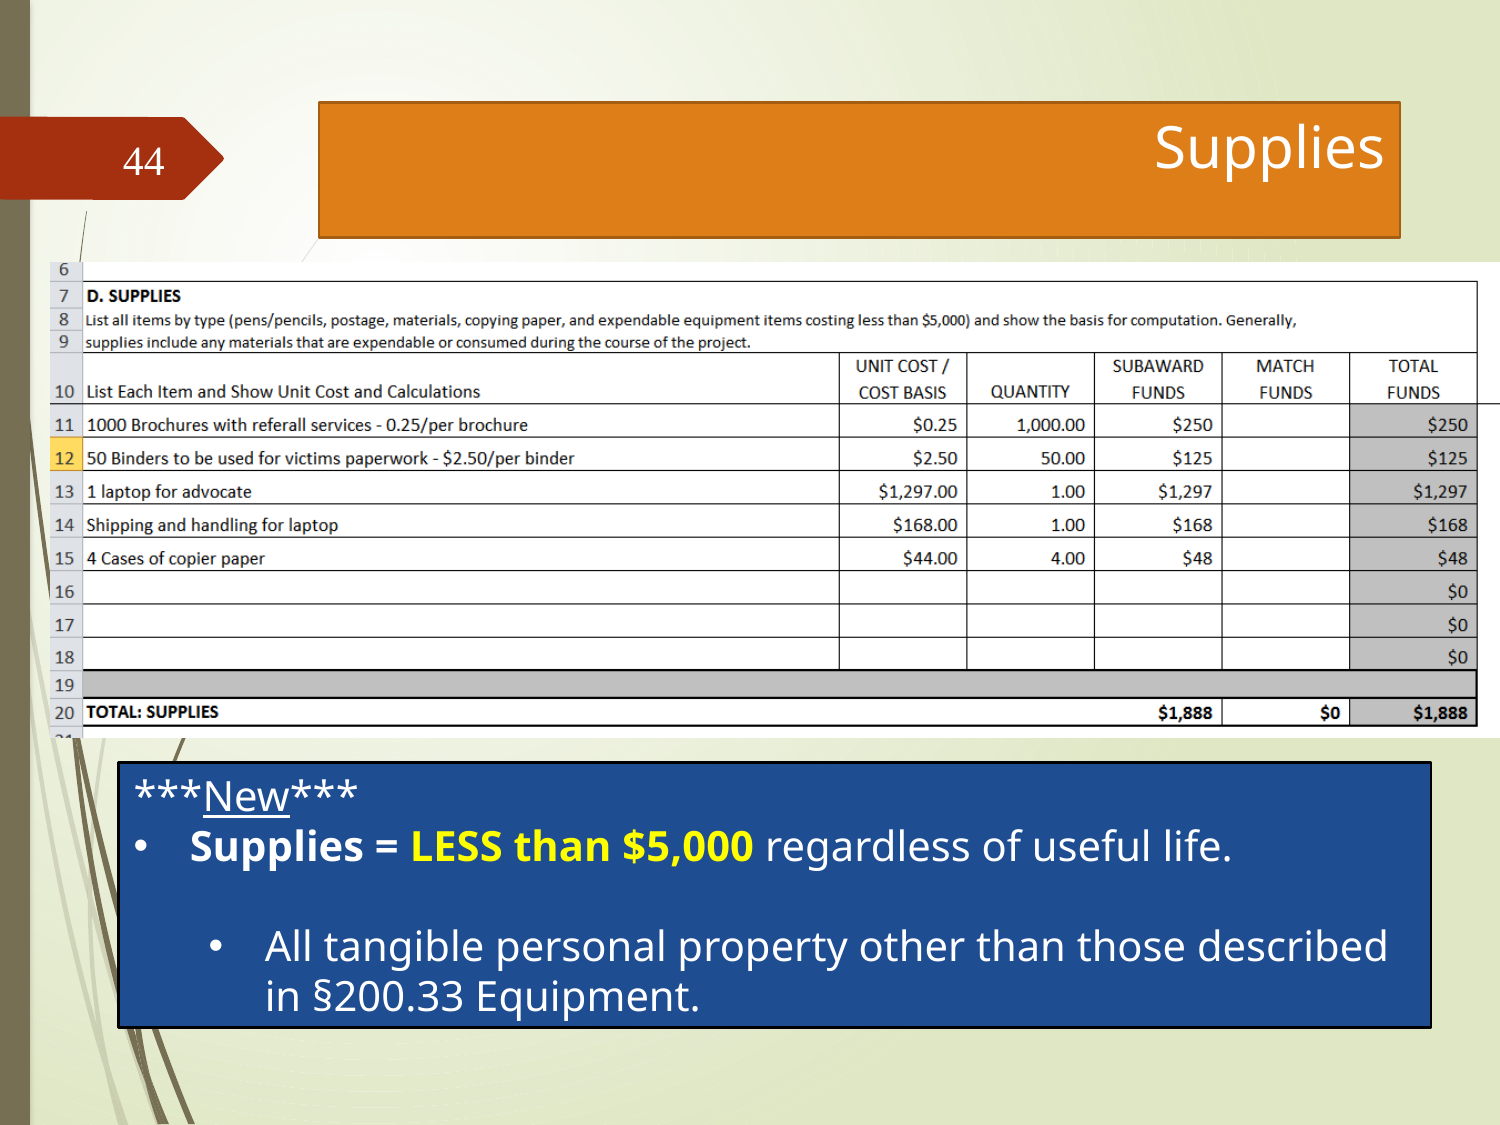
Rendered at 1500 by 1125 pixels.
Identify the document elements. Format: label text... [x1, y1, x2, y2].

text_box ***New*** Supplies = LESS than $5,000 regardless of useful life. All tangible personal property other than those described in §200.33 Equipment. [117, 761, 1432, 1029]
title Supplies [318, 101, 1401, 239]
picture [49, 262, 1500, 738]
slide_number 44 [83, 129, 180, 190]
